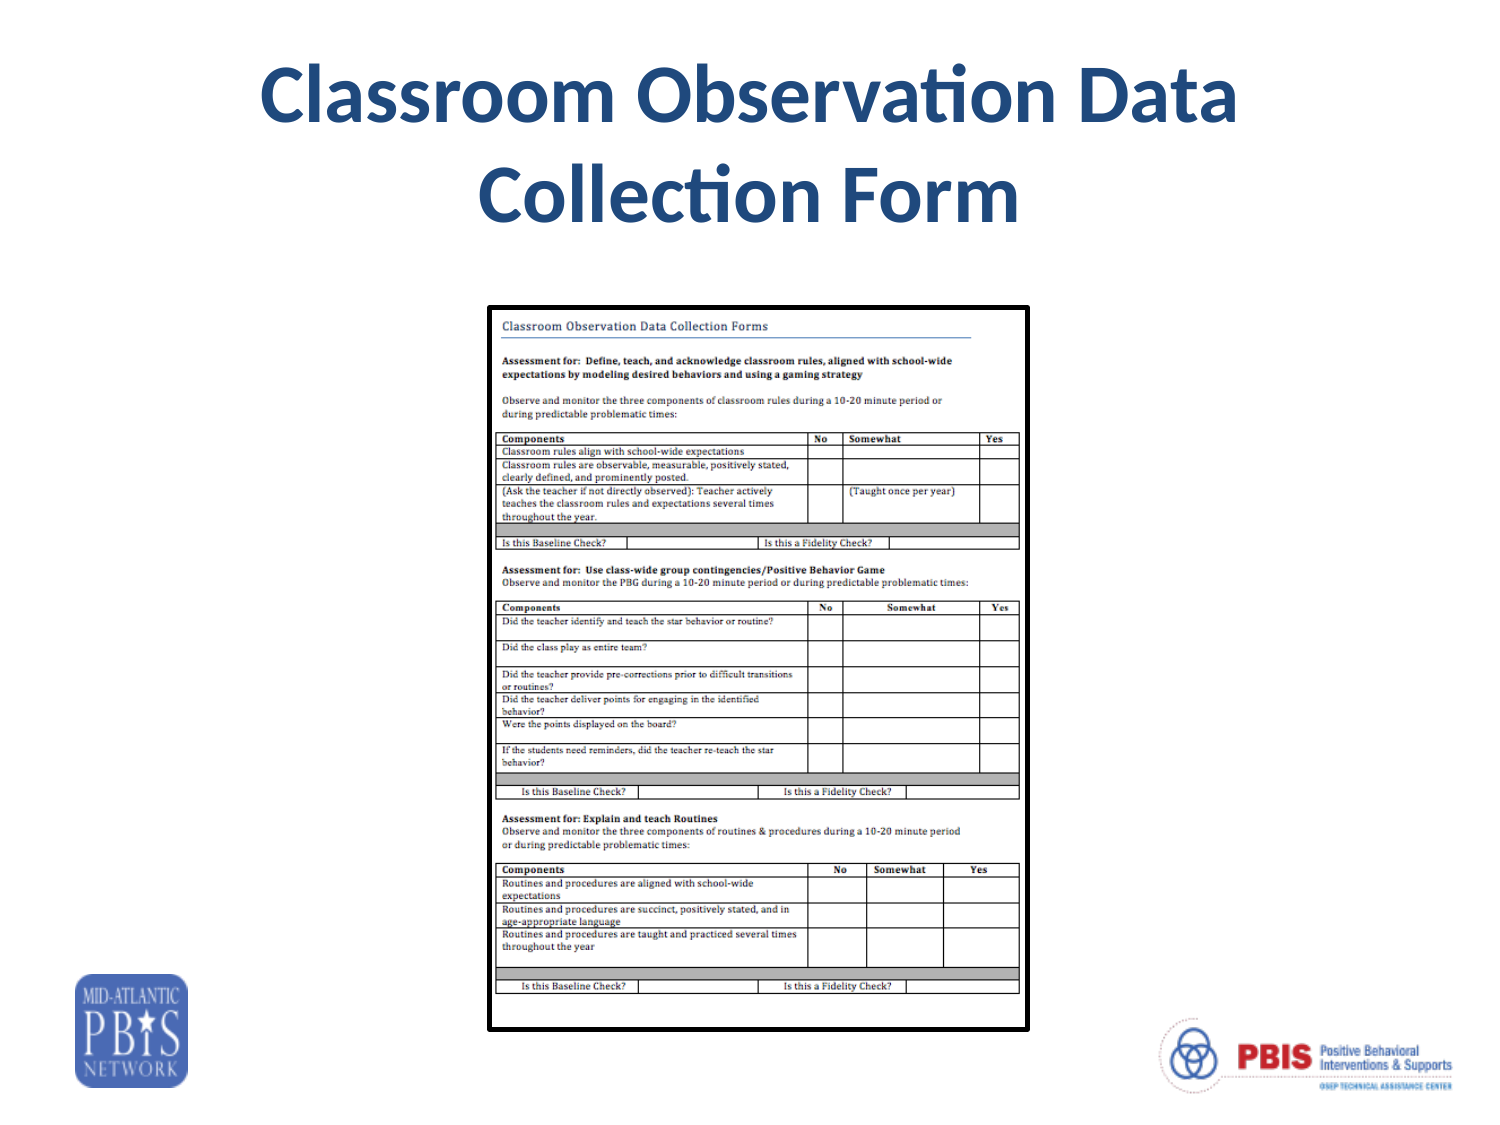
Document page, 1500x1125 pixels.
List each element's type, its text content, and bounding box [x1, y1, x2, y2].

title Classroom Observation Data Collection Form [75, 45, 1425, 233]
picture [75, 974, 188, 1088]
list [491, 309, 1026, 1028]
picture [1137, 987, 1475, 1125]
